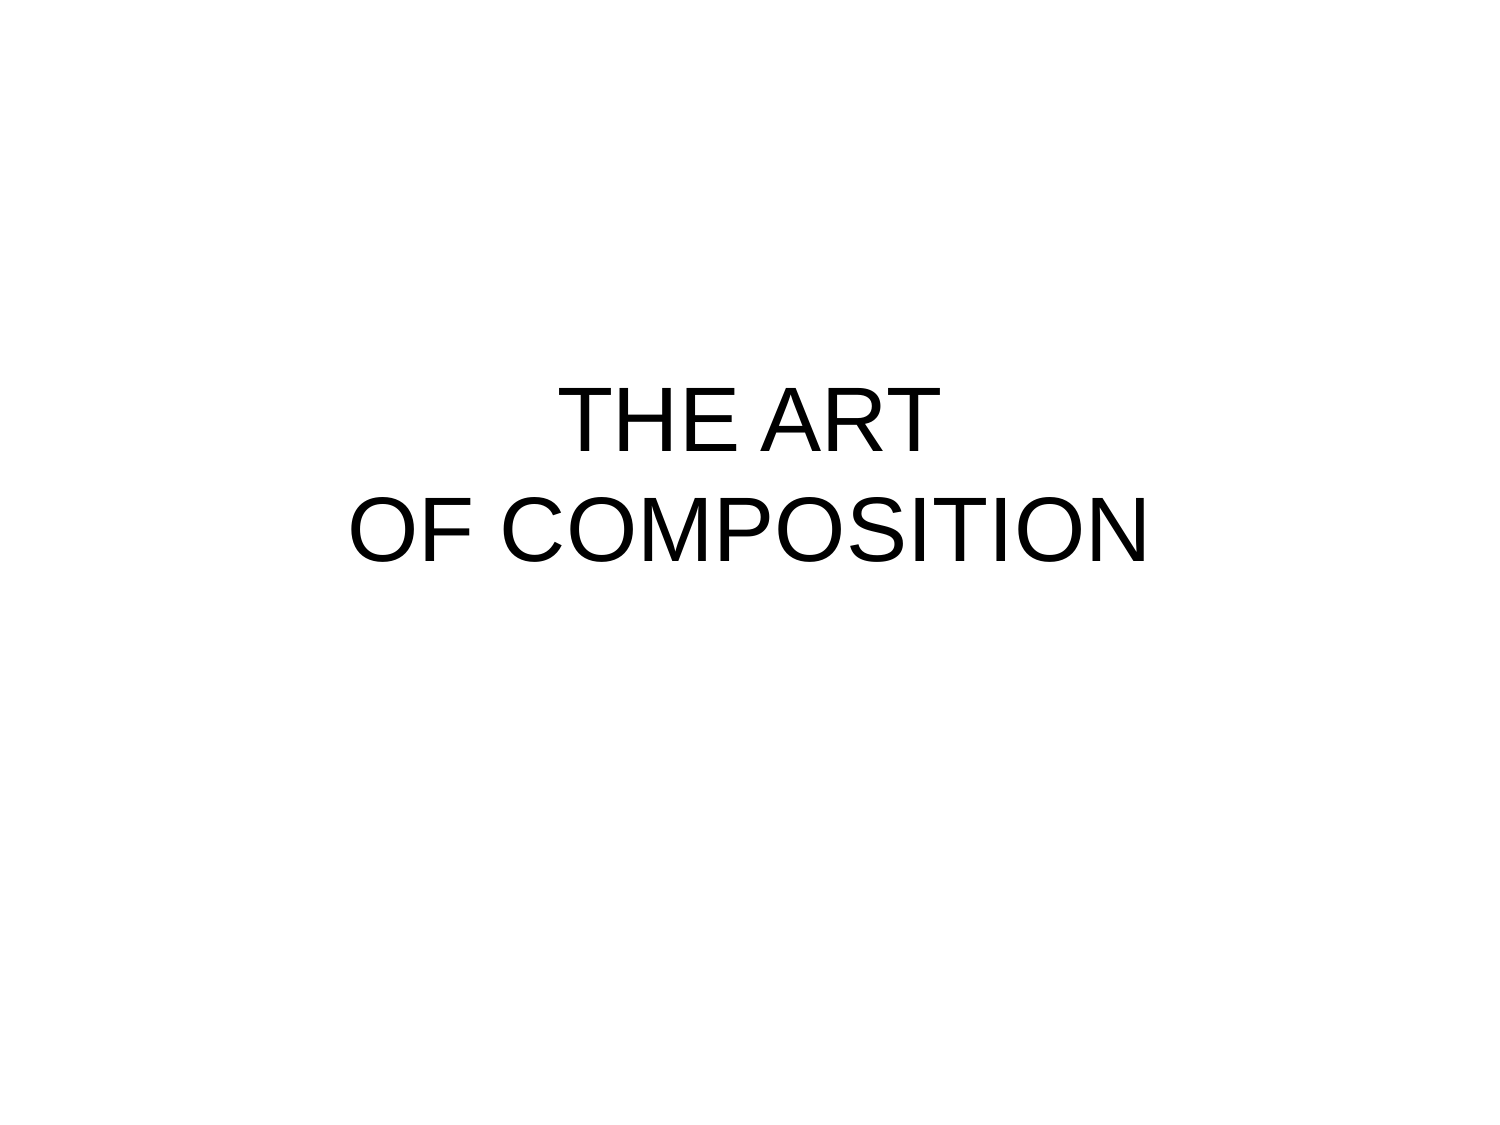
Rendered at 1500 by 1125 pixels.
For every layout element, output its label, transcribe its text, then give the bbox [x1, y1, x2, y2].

title THE ART OF COMPOSITION [112, 349, 1388, 591]
